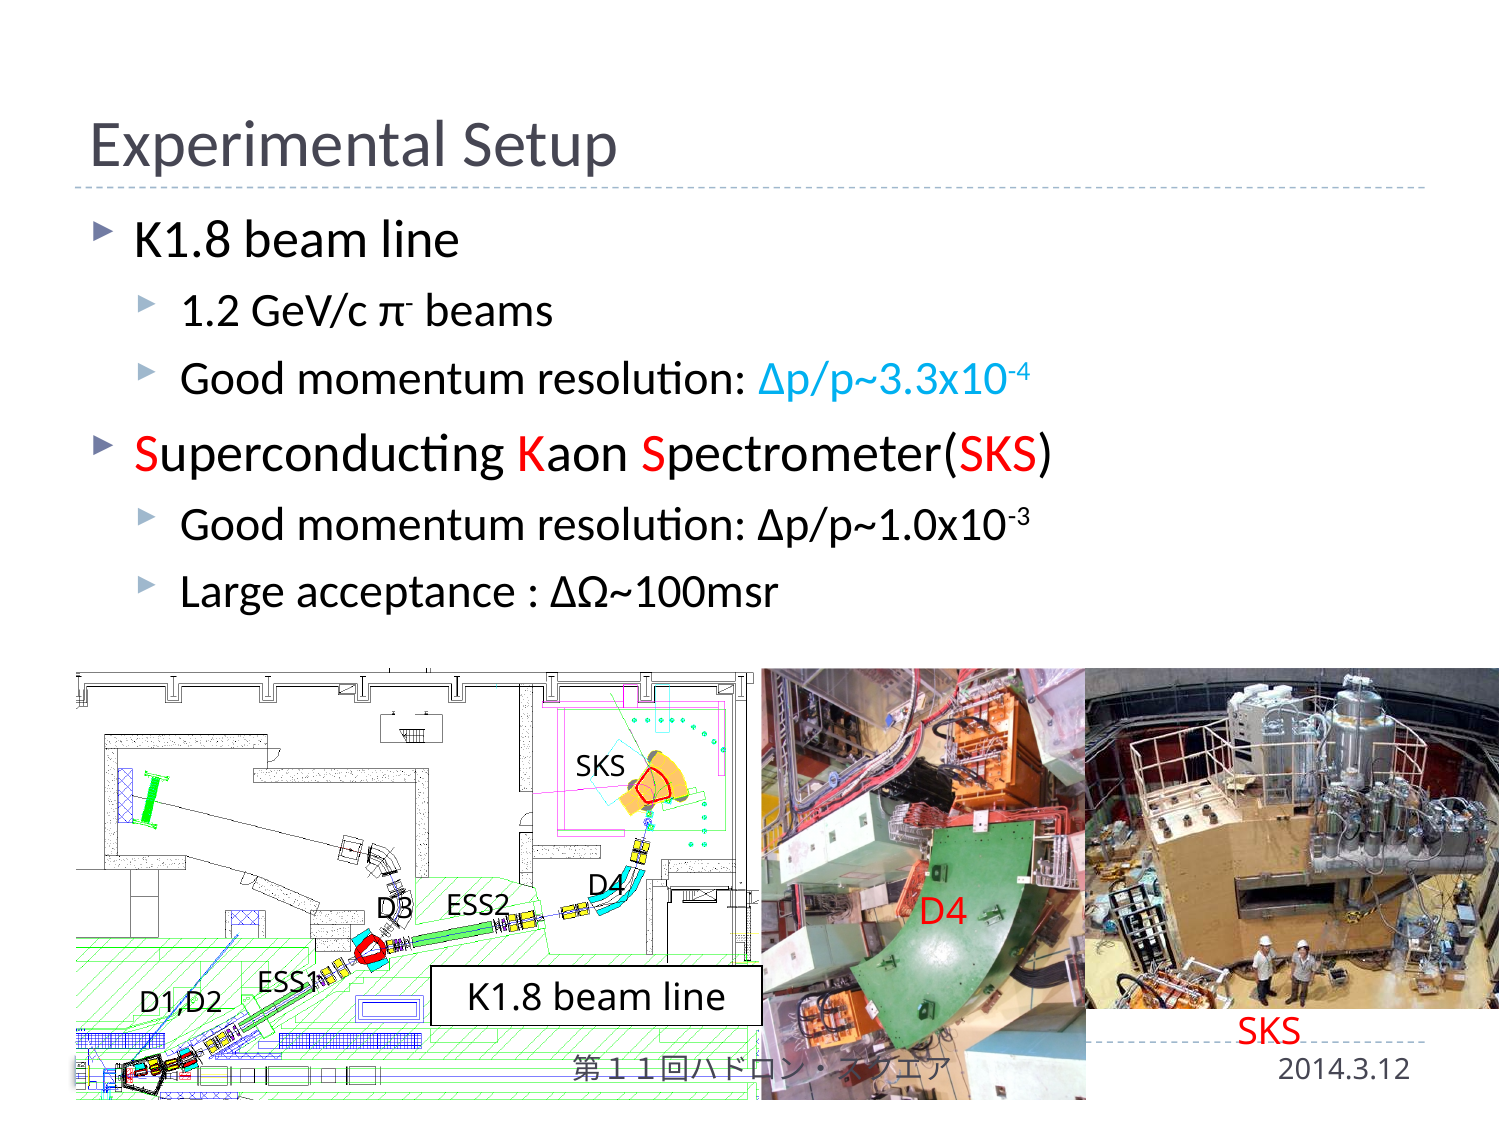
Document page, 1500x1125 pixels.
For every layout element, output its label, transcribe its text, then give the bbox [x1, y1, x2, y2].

list K1.8 beam line 1.2 GeV/c π- beams Good momentum resolution: Δp/p~3.3x10-4 Superconducting Kaon Spectrometer(SKS) Good momentum resolution: Δp/p~1.0x10-3 Large acceptance : ΔΩ~100msr [75, 196, 1425, 671]
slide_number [1051, 1042, 1426, 1103]
text_box SKS [1222, 1022, 1375, 1042]
title Experimental Setup [75, 24, 1425, 188]
picture [76, 668, 1499, 1101]
footer 第１１回ハドロン・スクエア [764, 1059, 1051, 1103]
